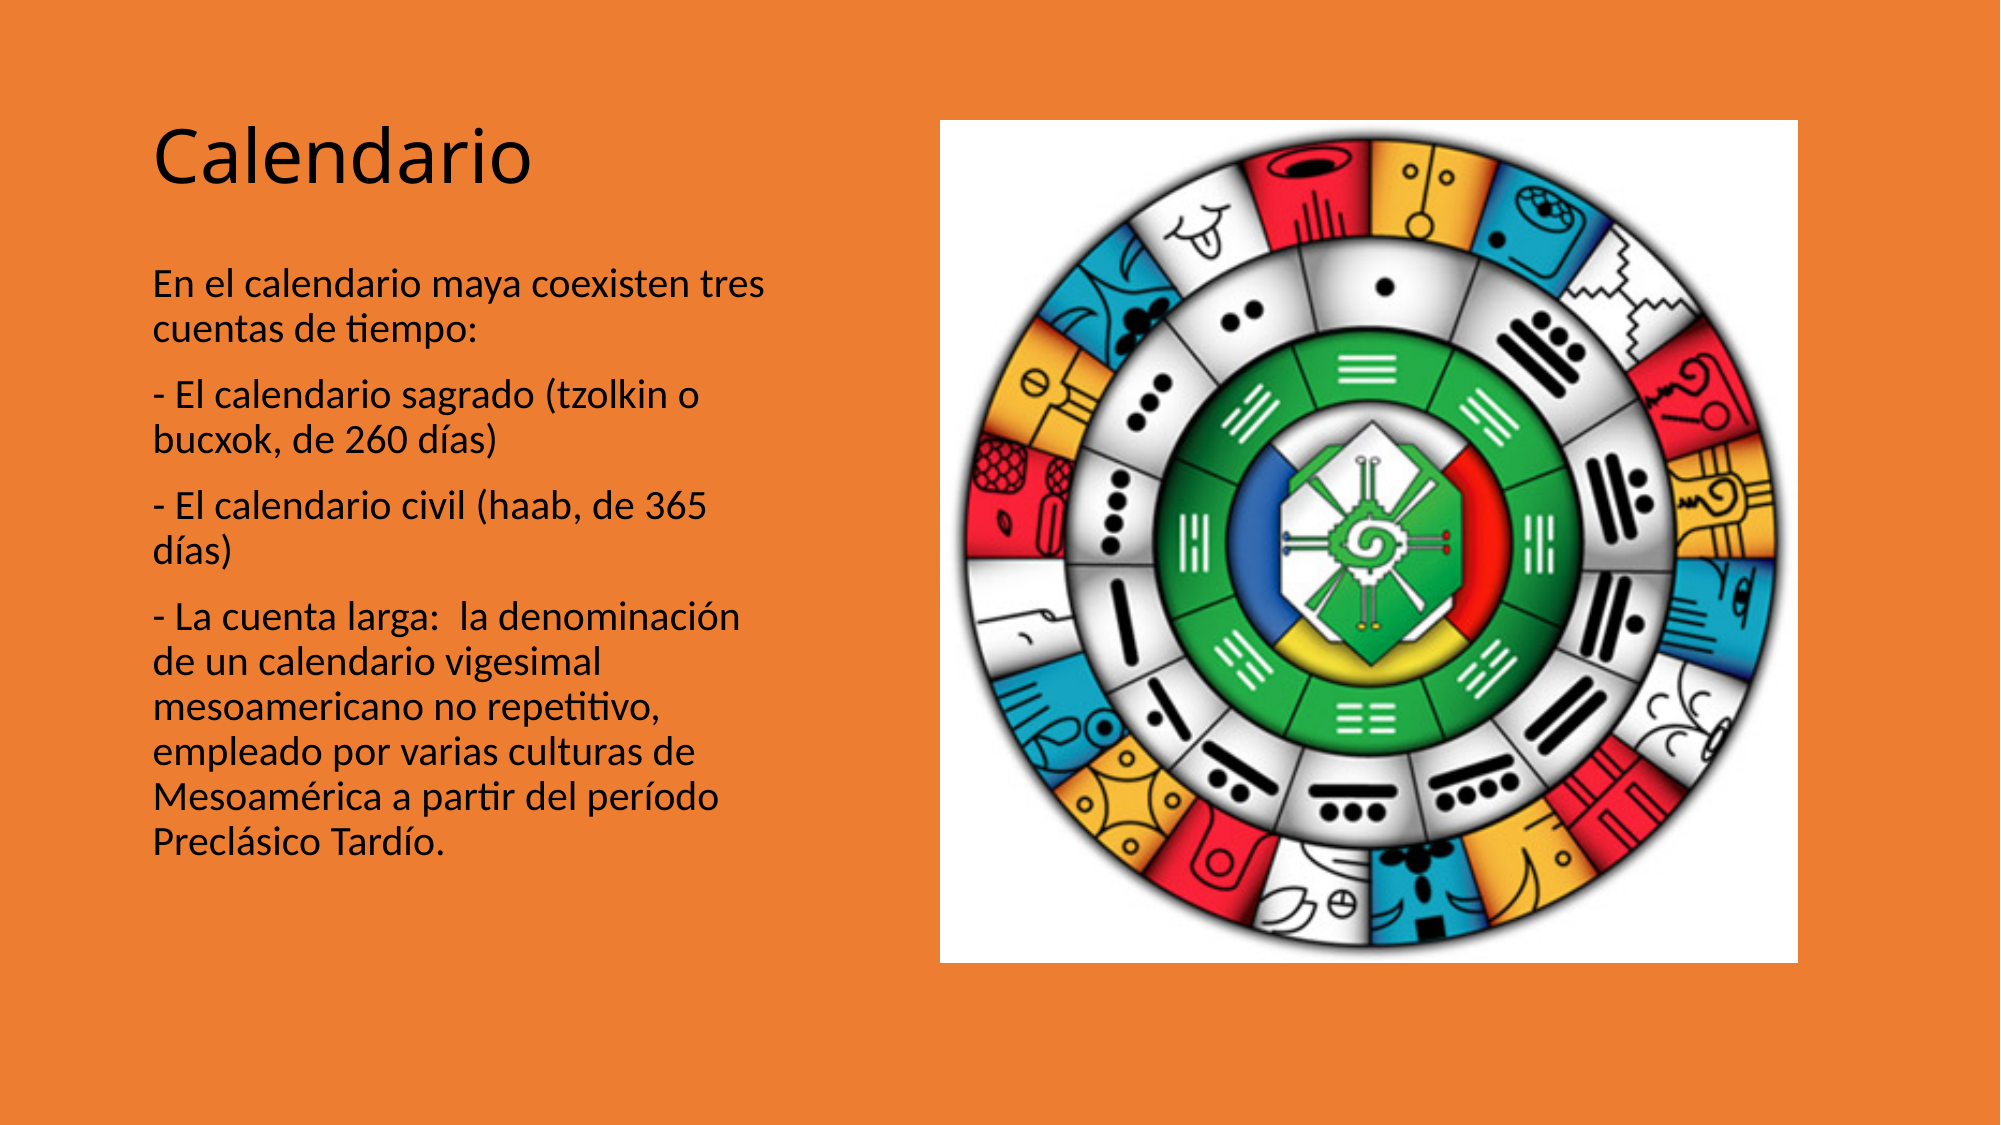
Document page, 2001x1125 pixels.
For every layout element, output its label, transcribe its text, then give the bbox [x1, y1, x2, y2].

list En el calendario maya coexisten tres cuentas de tiempo: - El calendario sagrado (tzolkin o bucxok, de 260 días) - El calendario civil (haab, de 365 días) - La cuenta larga: la denominación de un calendario vigesimal mesoamericano no repetitivo, empleado por varias culturas de Mesoamérica a partir del período Preclásico Tardío. [137, 253, 783, 963]
title Calendario [137, 75, 783, 208]
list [940, 120, 1798, 963]
